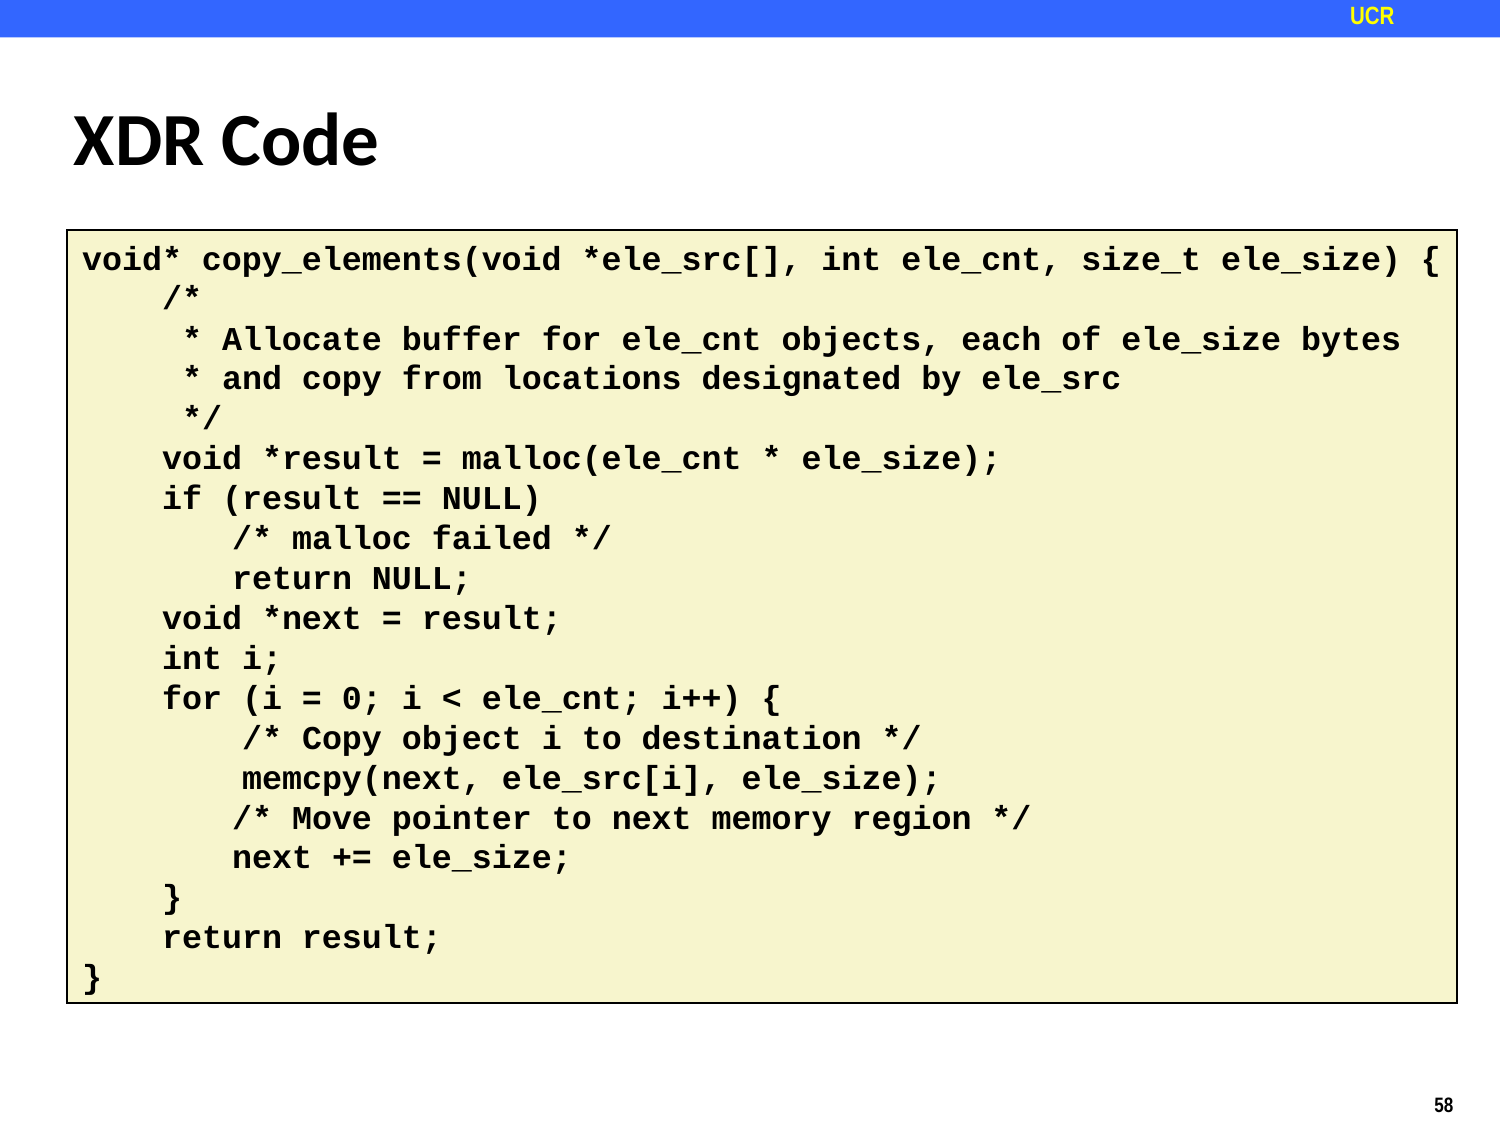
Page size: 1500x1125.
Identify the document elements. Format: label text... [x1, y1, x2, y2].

text_box void* copy_elements(void *ele_src[], int ele_cnt, size_t ele_size) { /* * Allocate buffer for ele_cnt objects, each of ele_size bytes * and copy from locations designated by ele_src */ void *result = malloc(ele_cnt * ele_size); if (result == NULL) /* malloc failed */ return NULL; void *next = result; int i; for (i = 0; i < ele_cnt; i++) { /* Copy object i to destination */ memcpy(next, ele_src[i], ele_size); /* Move pointer to next memory region */ next += ele_size; } return result; } [67, 229, 1458, 1003]
title XDR Code [58, 72, 1305, 199]
